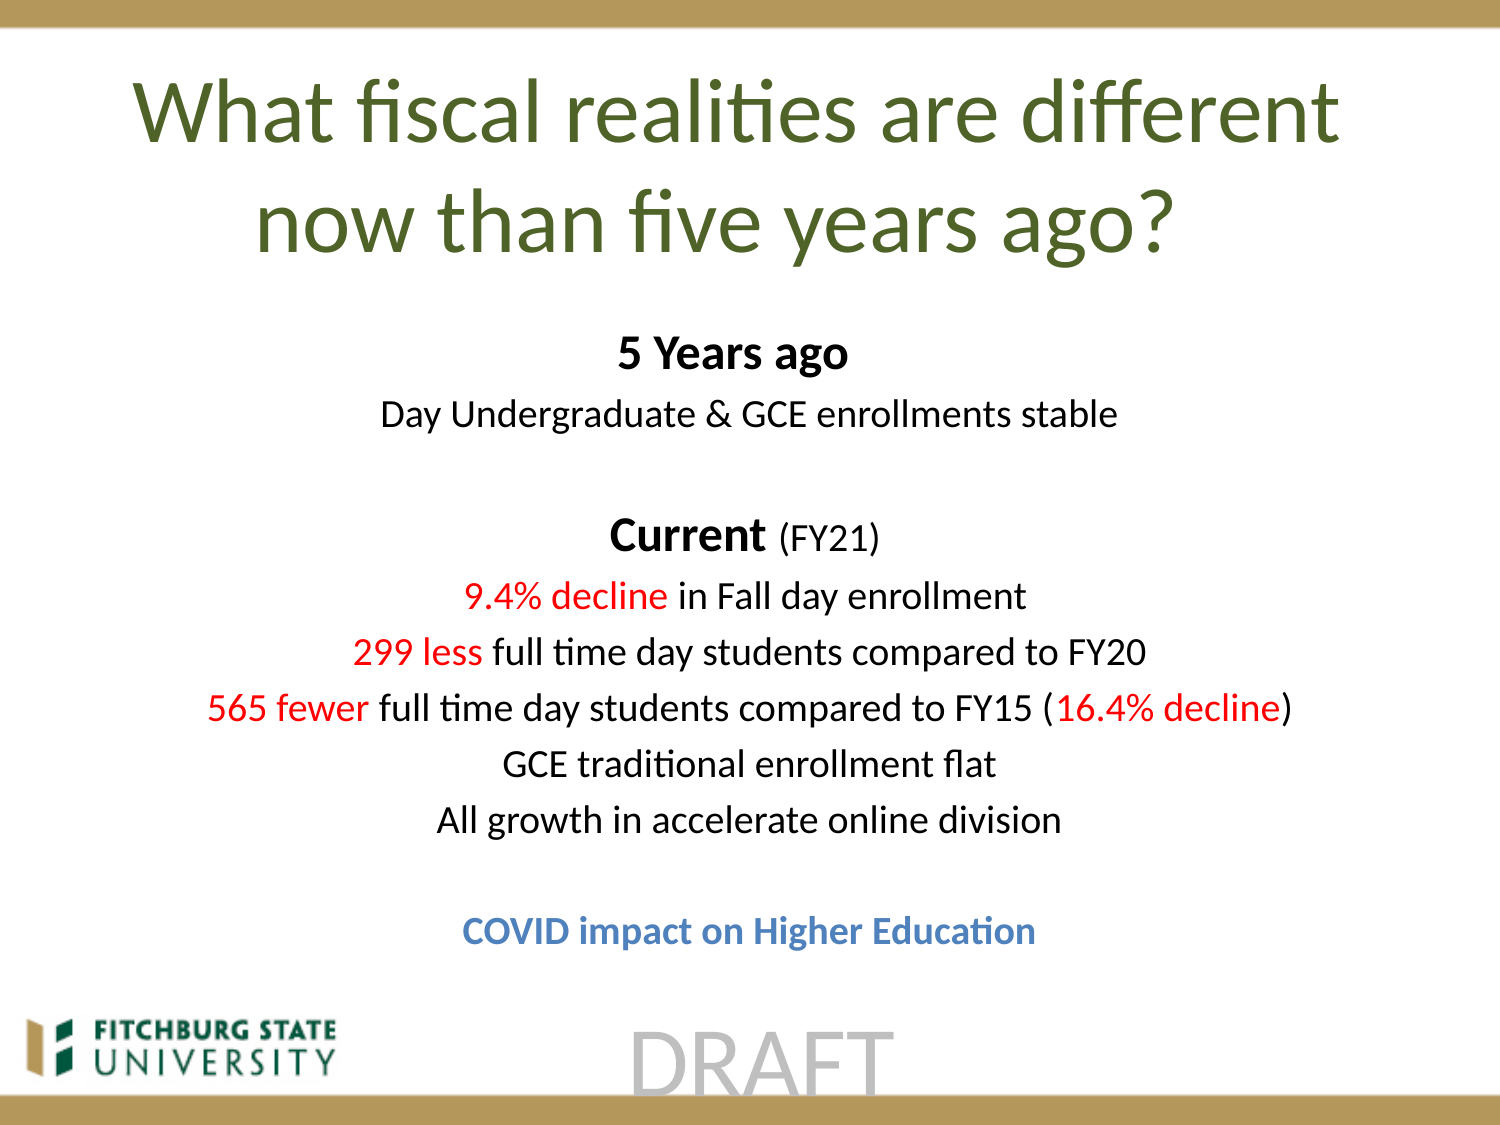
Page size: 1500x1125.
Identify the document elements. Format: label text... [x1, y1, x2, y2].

list 5 Years ago Day Undergraduate & GCE enrollments stable Current (FY21) 9.4% decline in Fall day enrollment 299 less full time day students compared to FY20 565 fewer full time day students compared to FY15 (16.4% decline) GCE traditional enrollment flat All growth in accelerate online division COVID impact on Higher Education [118, 312, 1382, 975]
title What fiscal realities are different now than five years ago? [62, 0, 1413, 333]
picture [0, 0, 1500, 1125]
